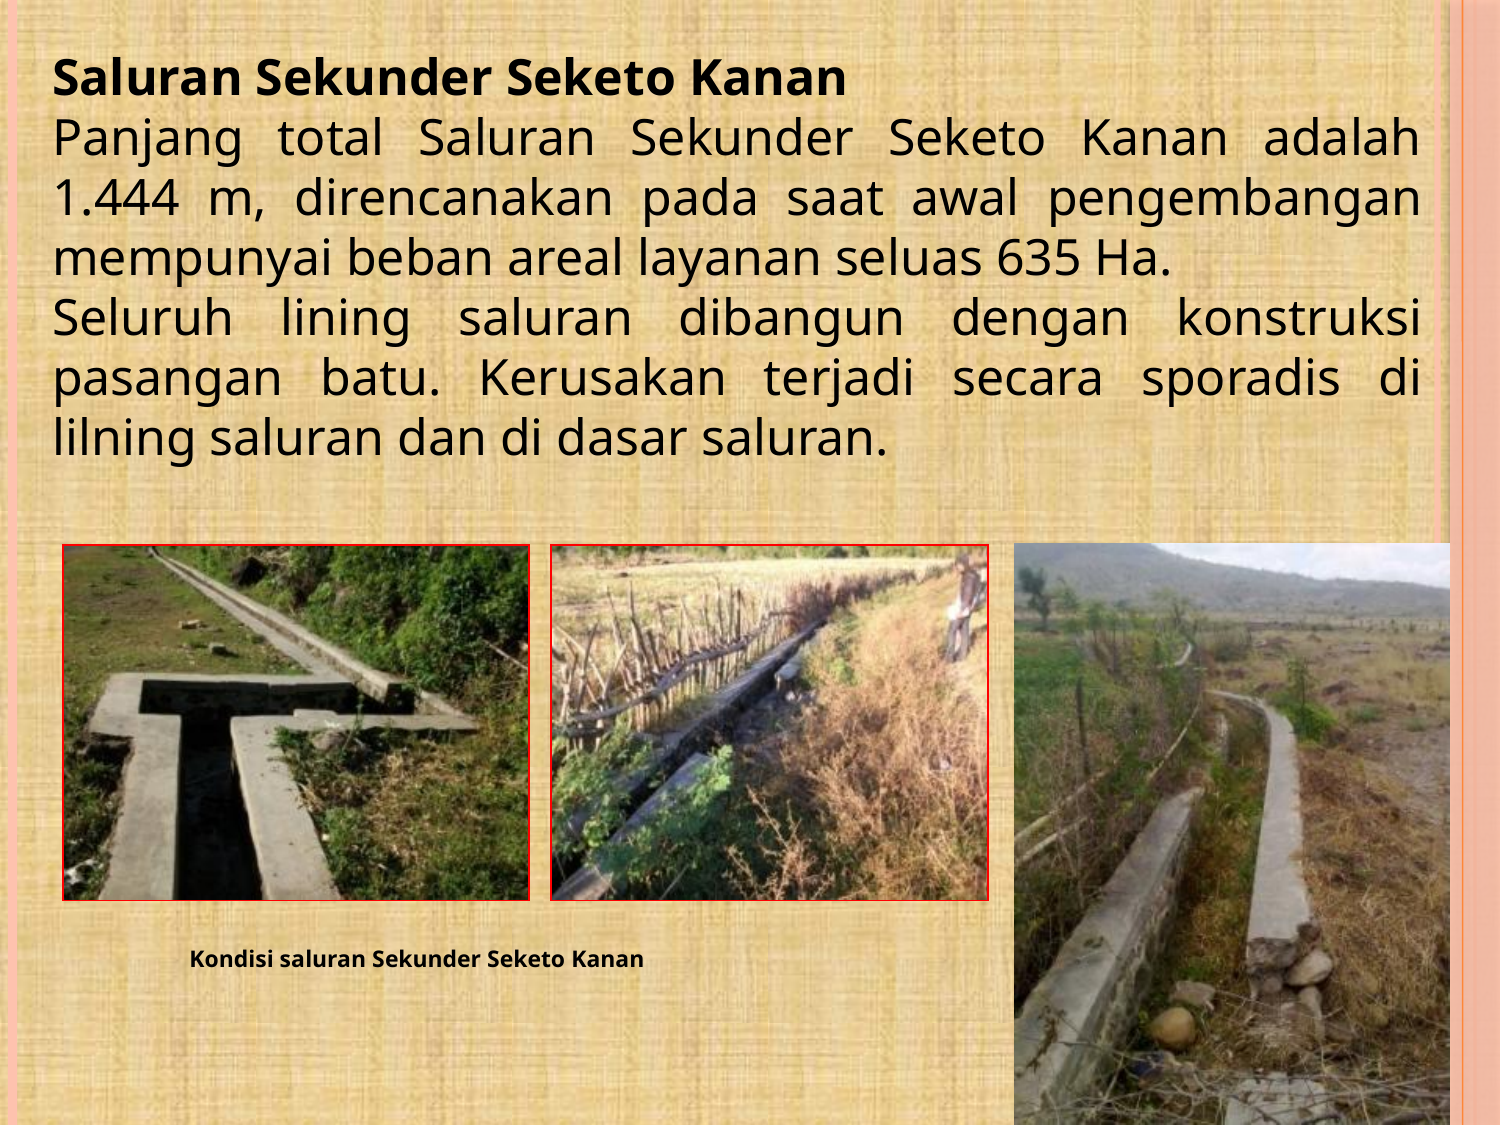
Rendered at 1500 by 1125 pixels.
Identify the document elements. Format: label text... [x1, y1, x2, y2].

text_box Saluran Sekunder Seketo Kanan Panjang total Saluran Sekunder Seketo Kanan adalah 1.444 m, direncanakan pada saat awal pengembangan mempunyai beban areal layanan seluas 635 Ha. Seluruh lining saluran dibangun dengan konstruksi pasangan batu. Kerusakan terjadi secara sporadis di lilning saluran dan di dasar saluran. [37, 37, 1438, 528]
picture [18, 0, 1451, 1125]
text_box Kondisi saluran Sekunder Seketo Kanan [62, 937, 772, 980]
picture [0, 0, 7, 1125]
